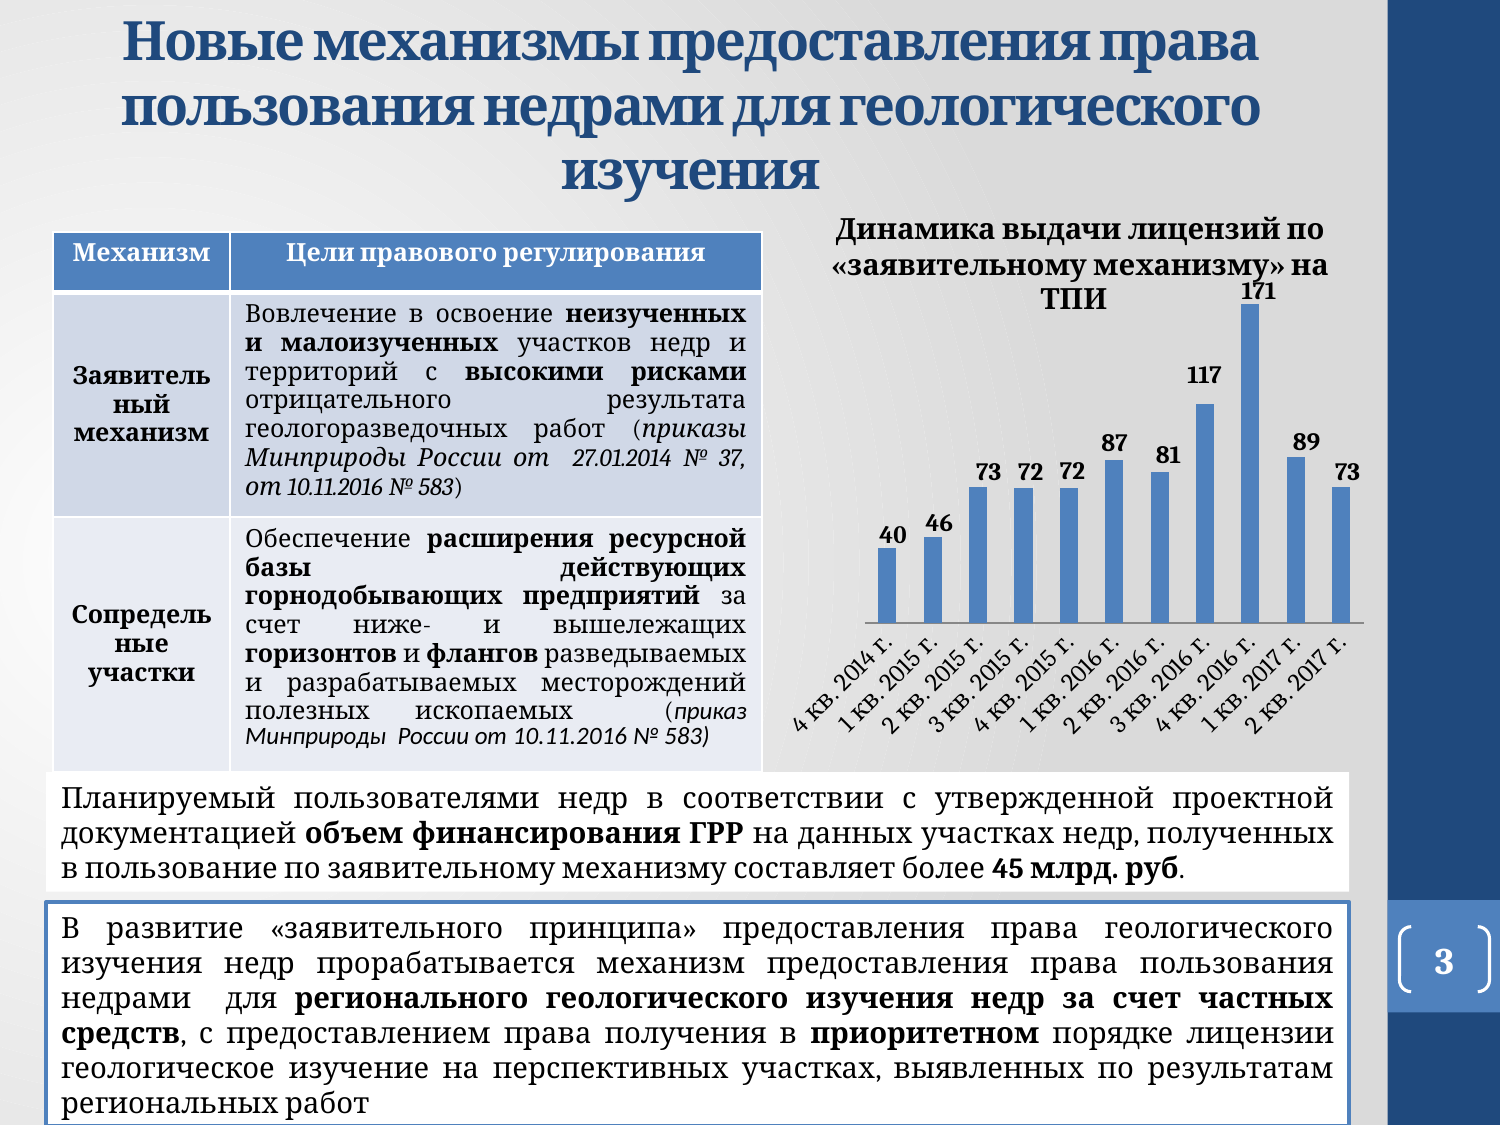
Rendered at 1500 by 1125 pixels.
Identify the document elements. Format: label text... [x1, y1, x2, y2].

table_cell Вовлечение в освоение неизученных и малоизученных участков недр и территорий с высокими рисками отрицательного результата геологоразведочных работ (приказы Минприроды России от 27.01.2014 № 37, от 10.11.2016 № 583) [231, 295, 761, 516]
text_box Планируемый пользователями недр в соответствии с утвержденной проектной документацией объем финансирования ГРР на данных участках недр, полученных в пользование по заявительному механизму составляет более 45 млрд. руб. [44, 770, 1351, 894]
text_box Динамика выдачи лицензий по «заявительному механизму» на ТПИ [807, 203, 1354, 270]
slide_number 3 [1397, 925, 1492, 994]
chart [773, 277, 1377, 751]
table_header Цели правового регулирования [231, 233, 761, 290]
table_cell Заявительный механизм [54, 295, 229, 516]
table_header Механизм [54, 233, 229, 290]
text_box В развитие «заявительного принципа» предоставления права геологического изучения недр прорабатывается механизм предоставления права пользования недрами для регионального геологического изучения недр за счет частных средств, с предоставлением права получения в приоритетном порядке лицензии геологическое изучение на перспективных участках, выявленных по результатам региональных работ [44, 900, 1351, 1125]
table_cell Обеспечение расширения ресурсной базы действующих горнодобывающих предприятий за счет ниже- и вышележащих горизонтов и флангов разведываемых и разрабатываемых месторождений полезных ископаемых (приказ Минприроды России от 10.11.2016 № 583) [231, 518, 761, 771]
text_box Новые механизмы предоставления права пользования недрами для геологического изучения [29, 22, 1353, 185]
table_cell Сопредельные участки [54, 518, 229, 771]
